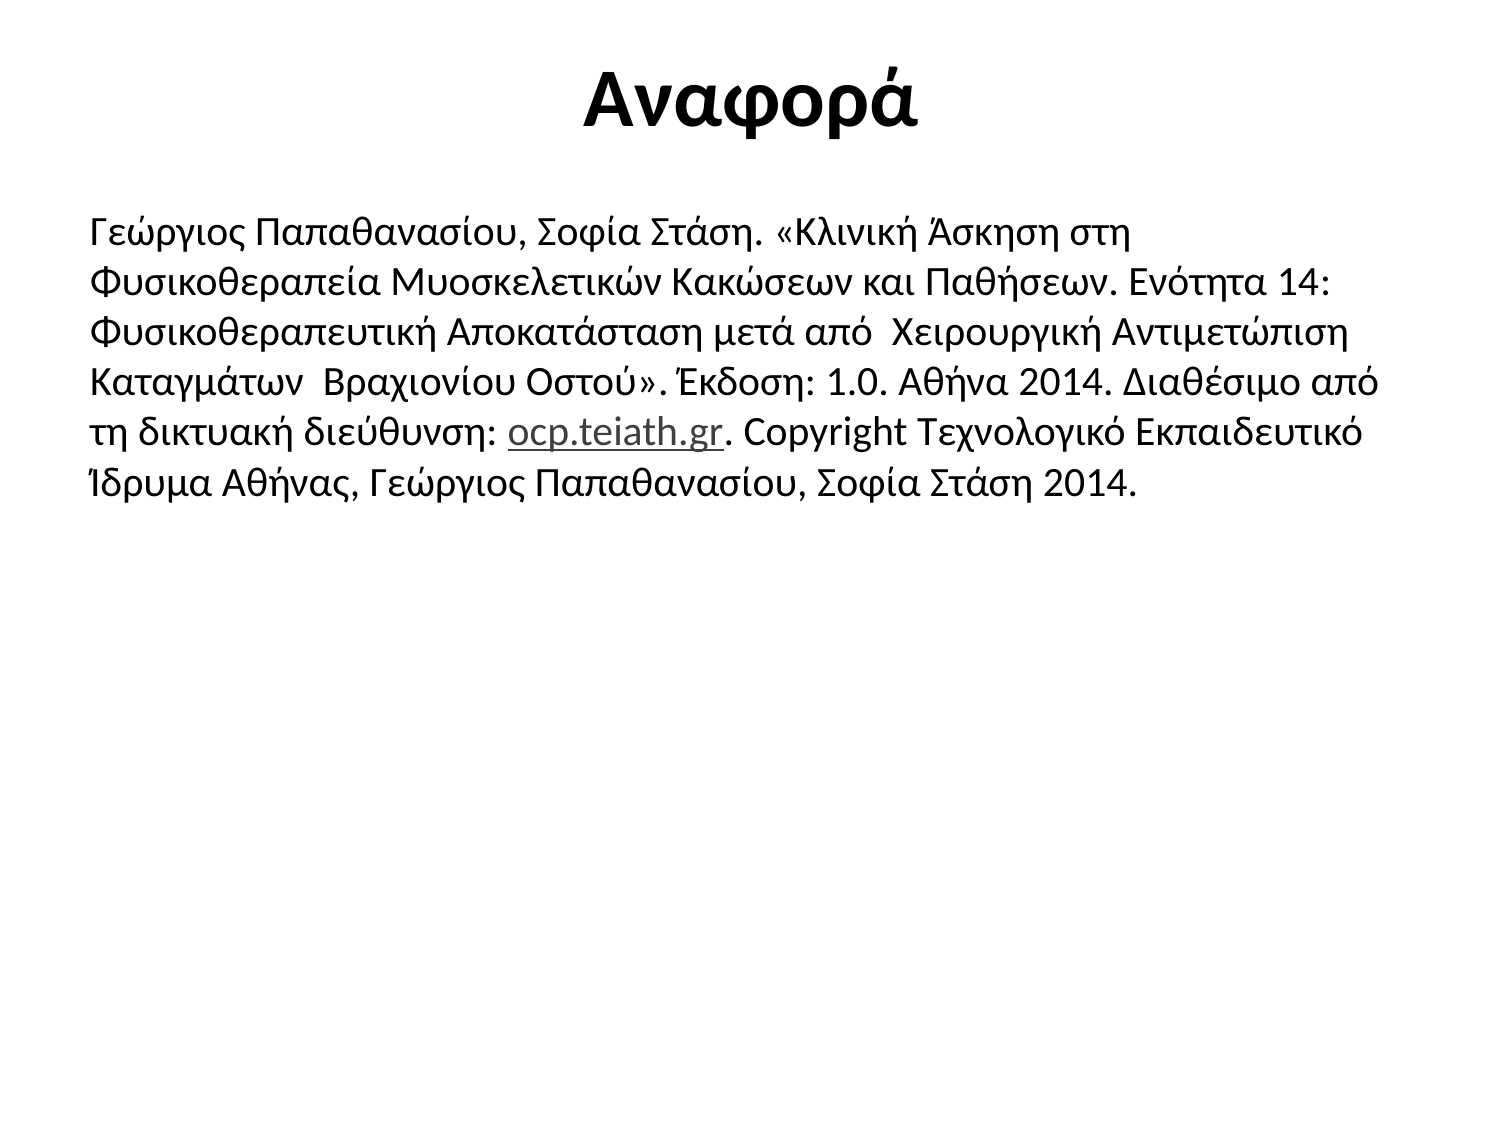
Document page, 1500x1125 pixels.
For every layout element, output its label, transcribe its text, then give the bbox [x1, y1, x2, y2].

title Αναφορά [76, 19, 1427, 169]
list Γεώργιος Παπαθανασίου, Σοφία Στάση. «Κλινική Άσκηση στη Φυσικοθεραπεία Μυοσκελετικών Κακώσεων και Παθήσεων. Ενότητα 14: Φυσικοθεραπευτική Αποκατάσταση μετά από Χειρουργική Αντιμετώπιση Καταγμάτων Βραχιονίου Οστού». Έκδοση: 1.0. Αθήνα 2014. Διαθέσιμο από τη δικτυακή διεύθυνση: ocp.teiath.gr. Copyright Τεχνολογικό Εκπαιδευτικό Ίδρυμα Αθήνας, Γεώργιος Παπαθανασίου, Σοφία Στάση 2014. [75, 196, 1425, 1024]
